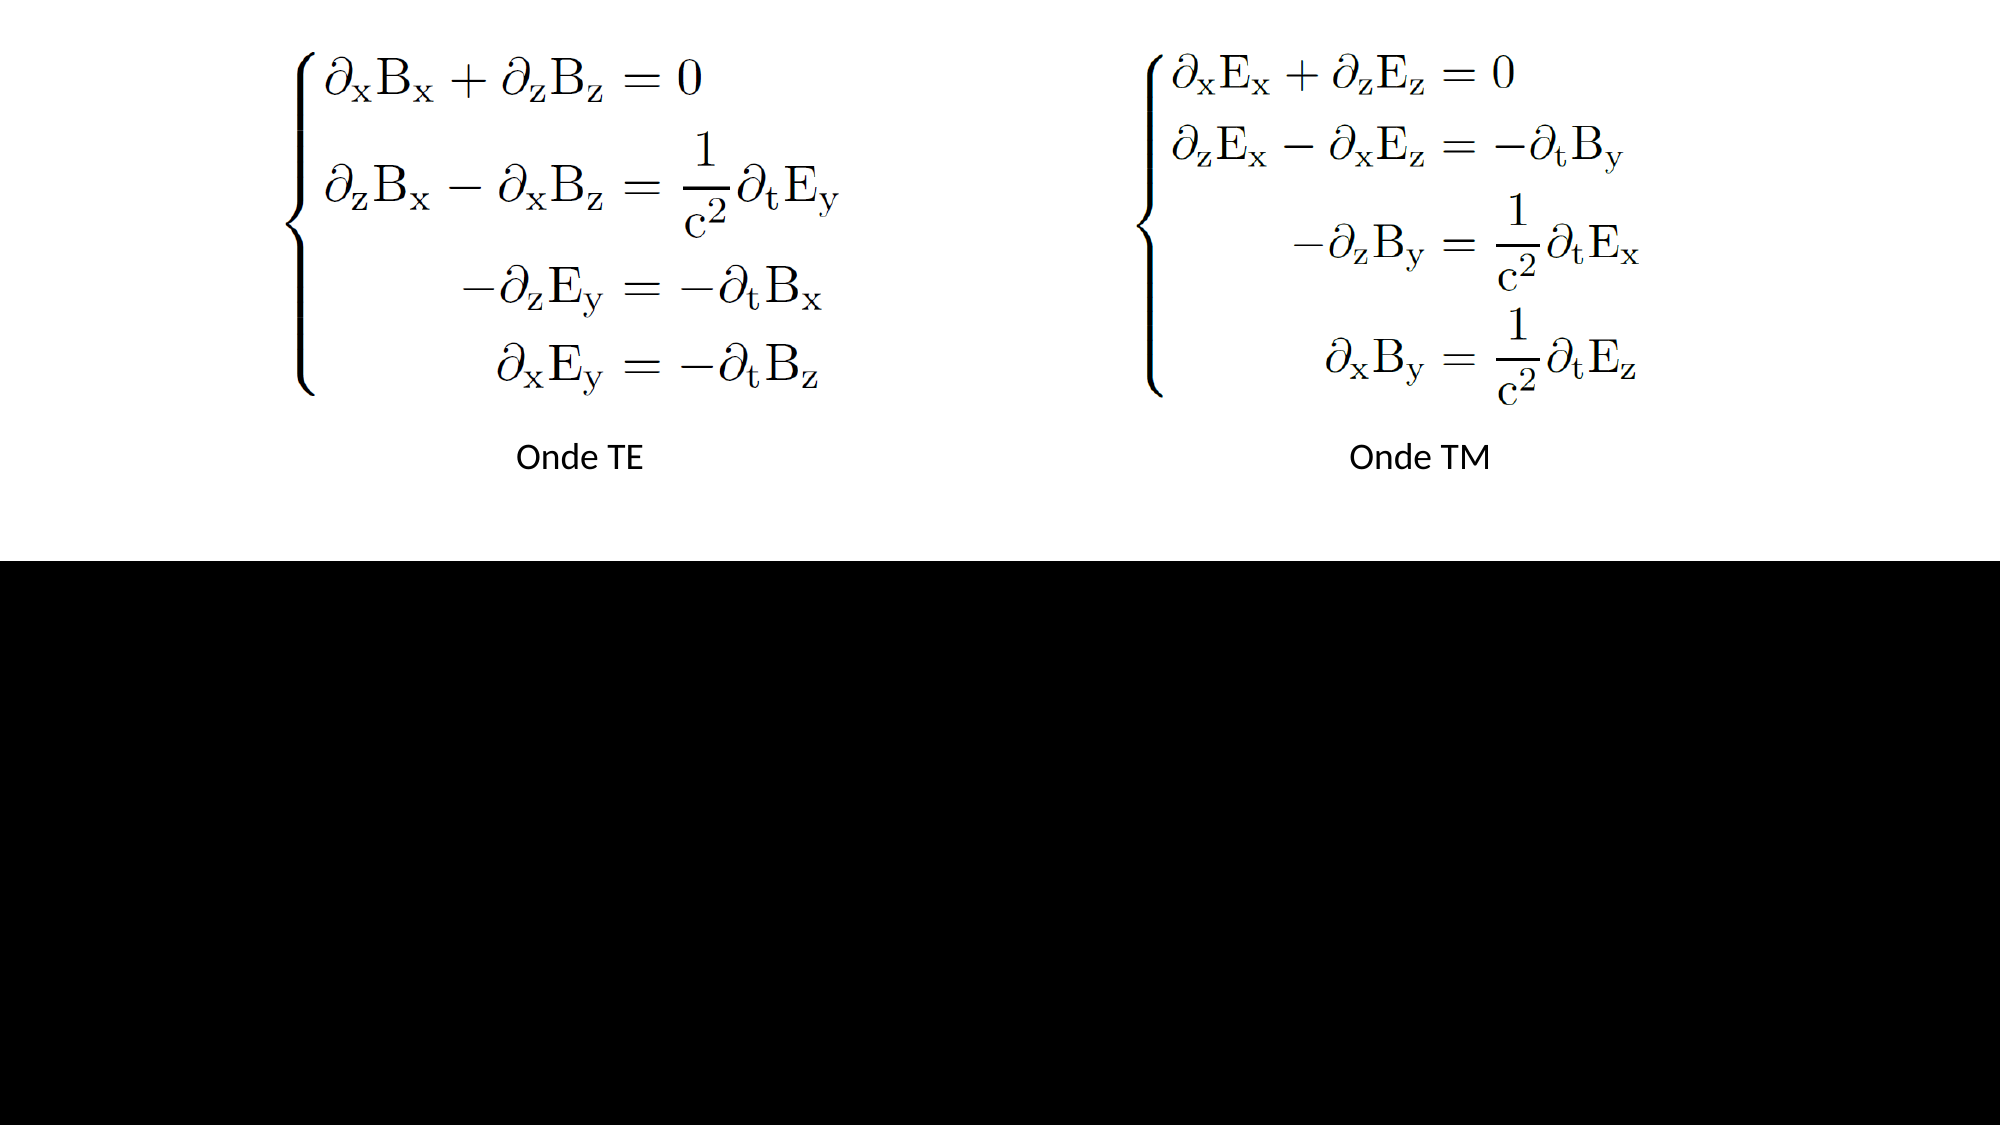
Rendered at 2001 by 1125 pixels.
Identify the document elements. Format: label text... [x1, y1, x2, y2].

picture [250, 26, 910, 425]
text_box [0, 561, 2000, 1125]
picture [1090, 15, 1750, 437]
text_box Onde TM [1334, 437, 1506, 485]
text_box Onde TE [501, 425, 659, 485]
